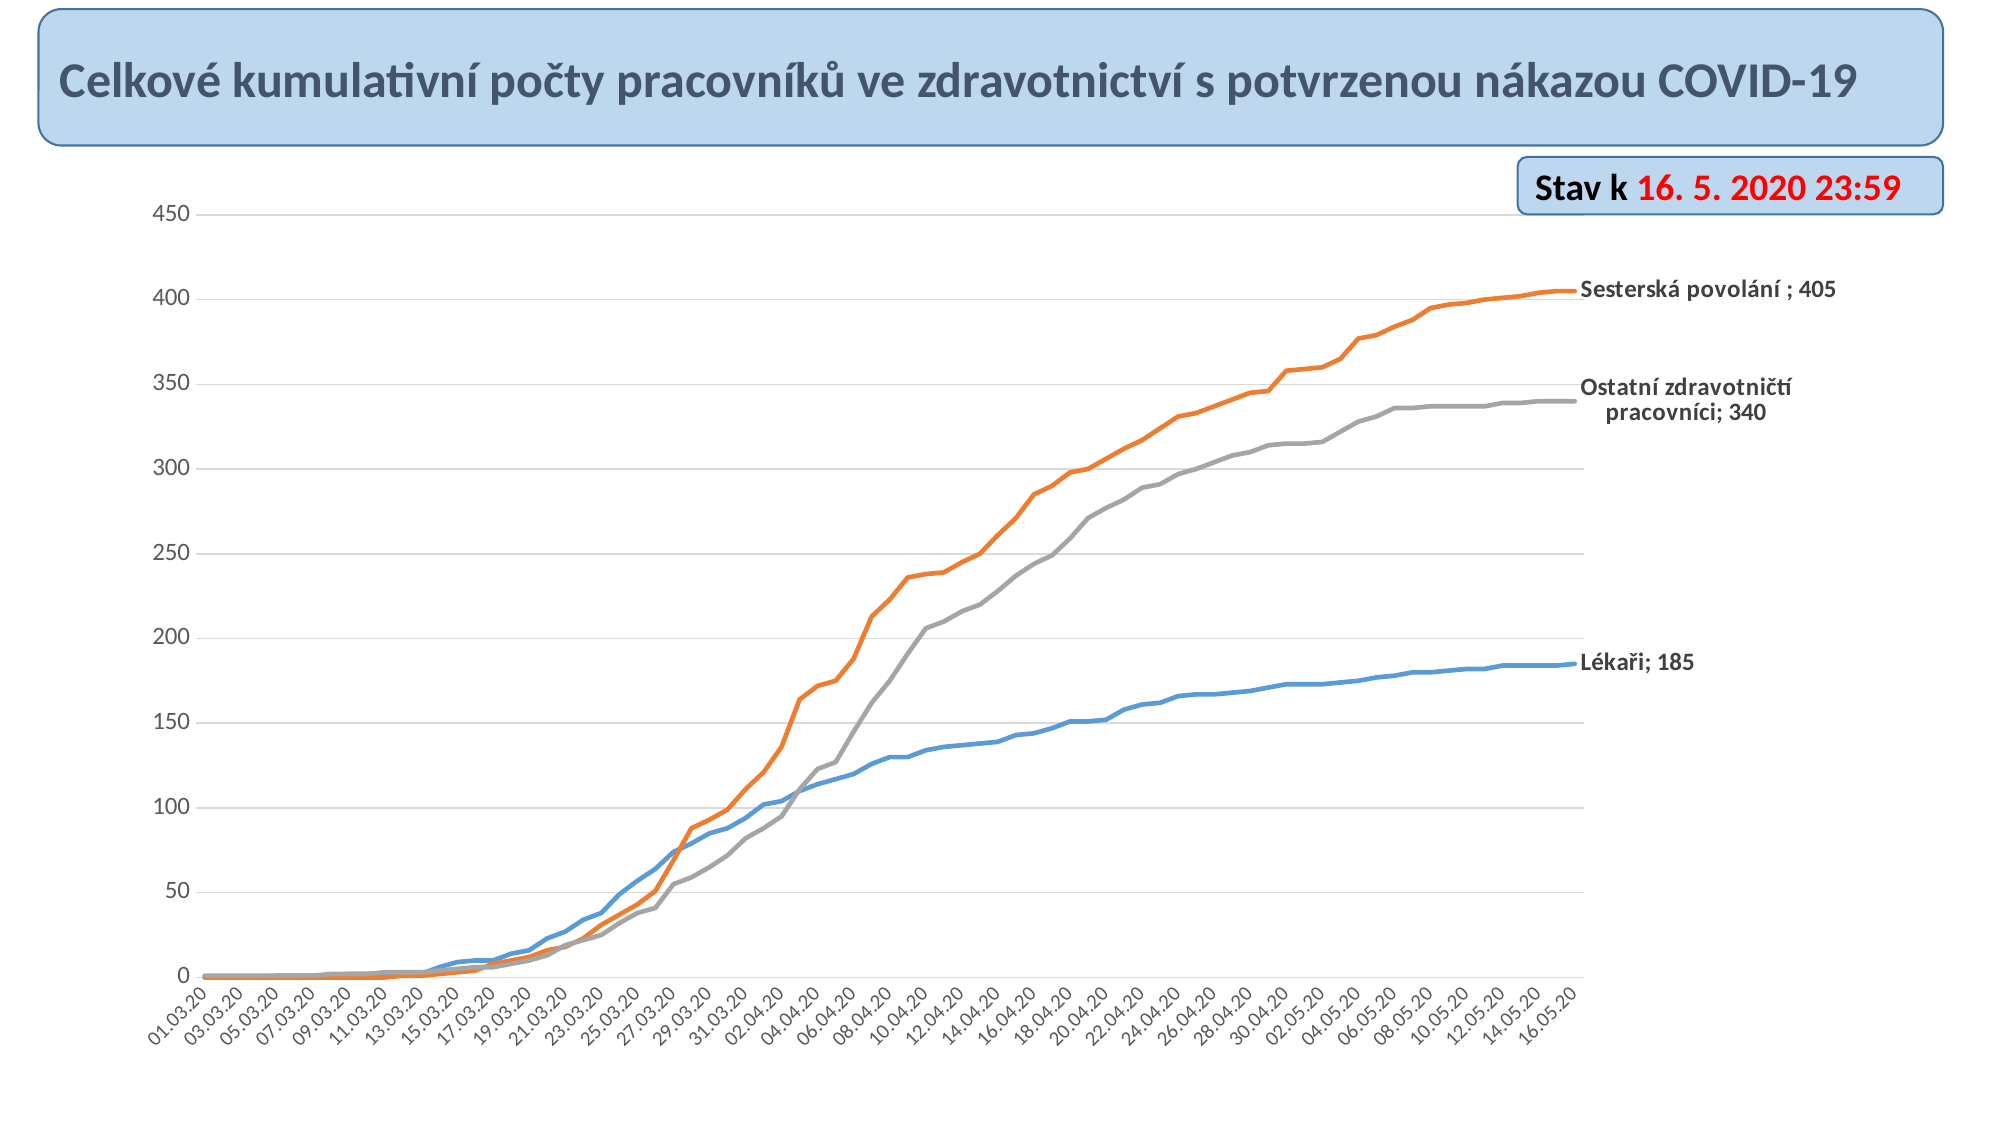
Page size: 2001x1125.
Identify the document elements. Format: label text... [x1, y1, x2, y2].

text_box Celkové kumulativní počty pracovníků ve zdravotnictví s potvrzenou nákazou COVID-19 [37, 8, 1945, 147]
text_box Stav k 16. 5. 2020 23:59 [1516, 155, 1945, 216]
chart [68, 185, 1909, 1075]
